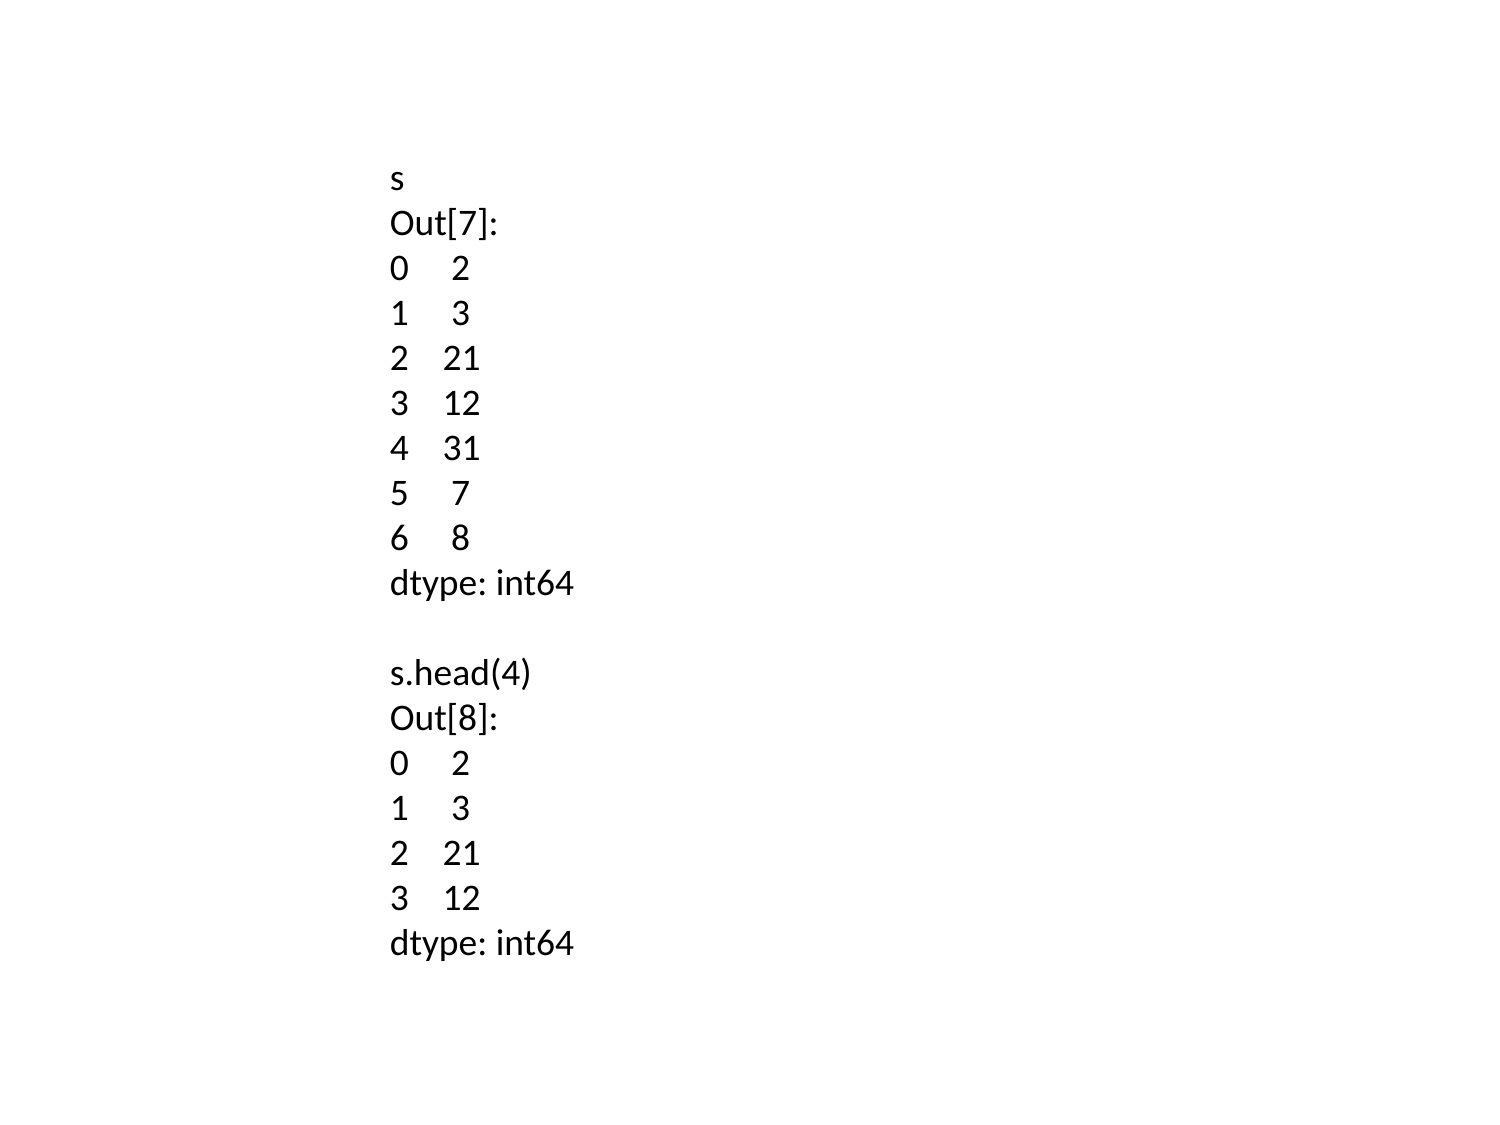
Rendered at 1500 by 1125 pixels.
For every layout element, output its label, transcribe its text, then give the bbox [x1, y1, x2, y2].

text_box s Out[7]: 0 2 1 3 2 21 3 12 4 31 5 7 6 8 dtype: int64 s.head(4) Out[8]: 0 2 1 3 2 21 3 12 dtype: int64 [374, 145, 1125, 971]
